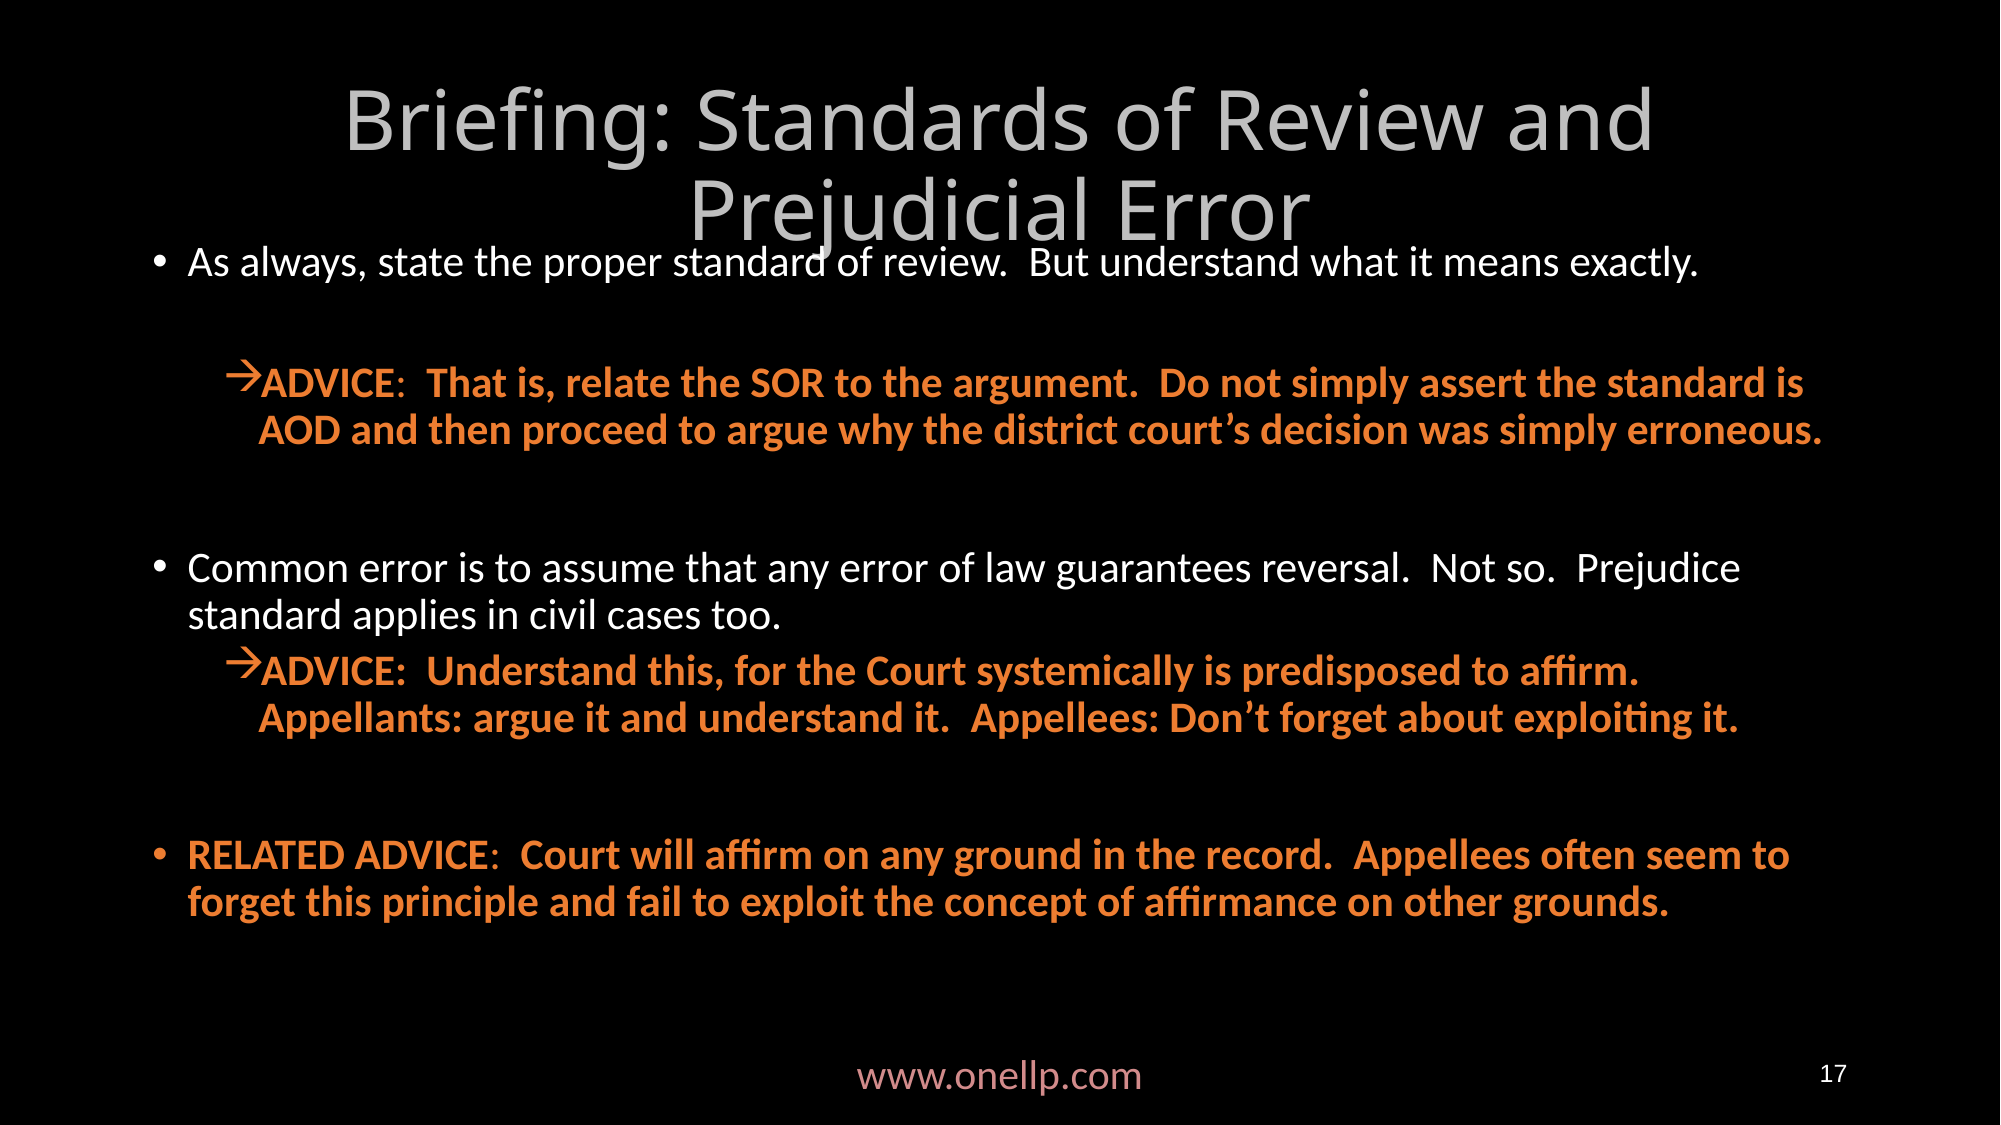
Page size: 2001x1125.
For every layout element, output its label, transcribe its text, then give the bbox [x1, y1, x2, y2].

list As always, state the proper standard of review. But understand what it means exactly. ADVICE: That is, relate the SOR to the argument. Do not simply assert the standard is AOD and then proceed to argue why the district court’s decision was simply erroneous. Common error is to assume that any error of law guarantees reversal. Not so. Prejudice standard applies in civil cases too. ADVICE: Understand this, for the Court systemically is predisposed to affirm. Appellants: argue it and understand it. Appellees: Don’t forget about exploiting it. RELATED ADVICE: Court will affirm on any ground in the record. Appellees often seem to forget this principle and fail to exploit the concept of affirmance on other grounds. [137, 231, 1863, 1008]
footer www.onellp.com [662, 1042, 1338, 1103]
title Briefing: Standards of Review and Prejudicial Error [137, 59, 1863, 231]
slide_number 17 [1412, 1042, 1863, 1103]
